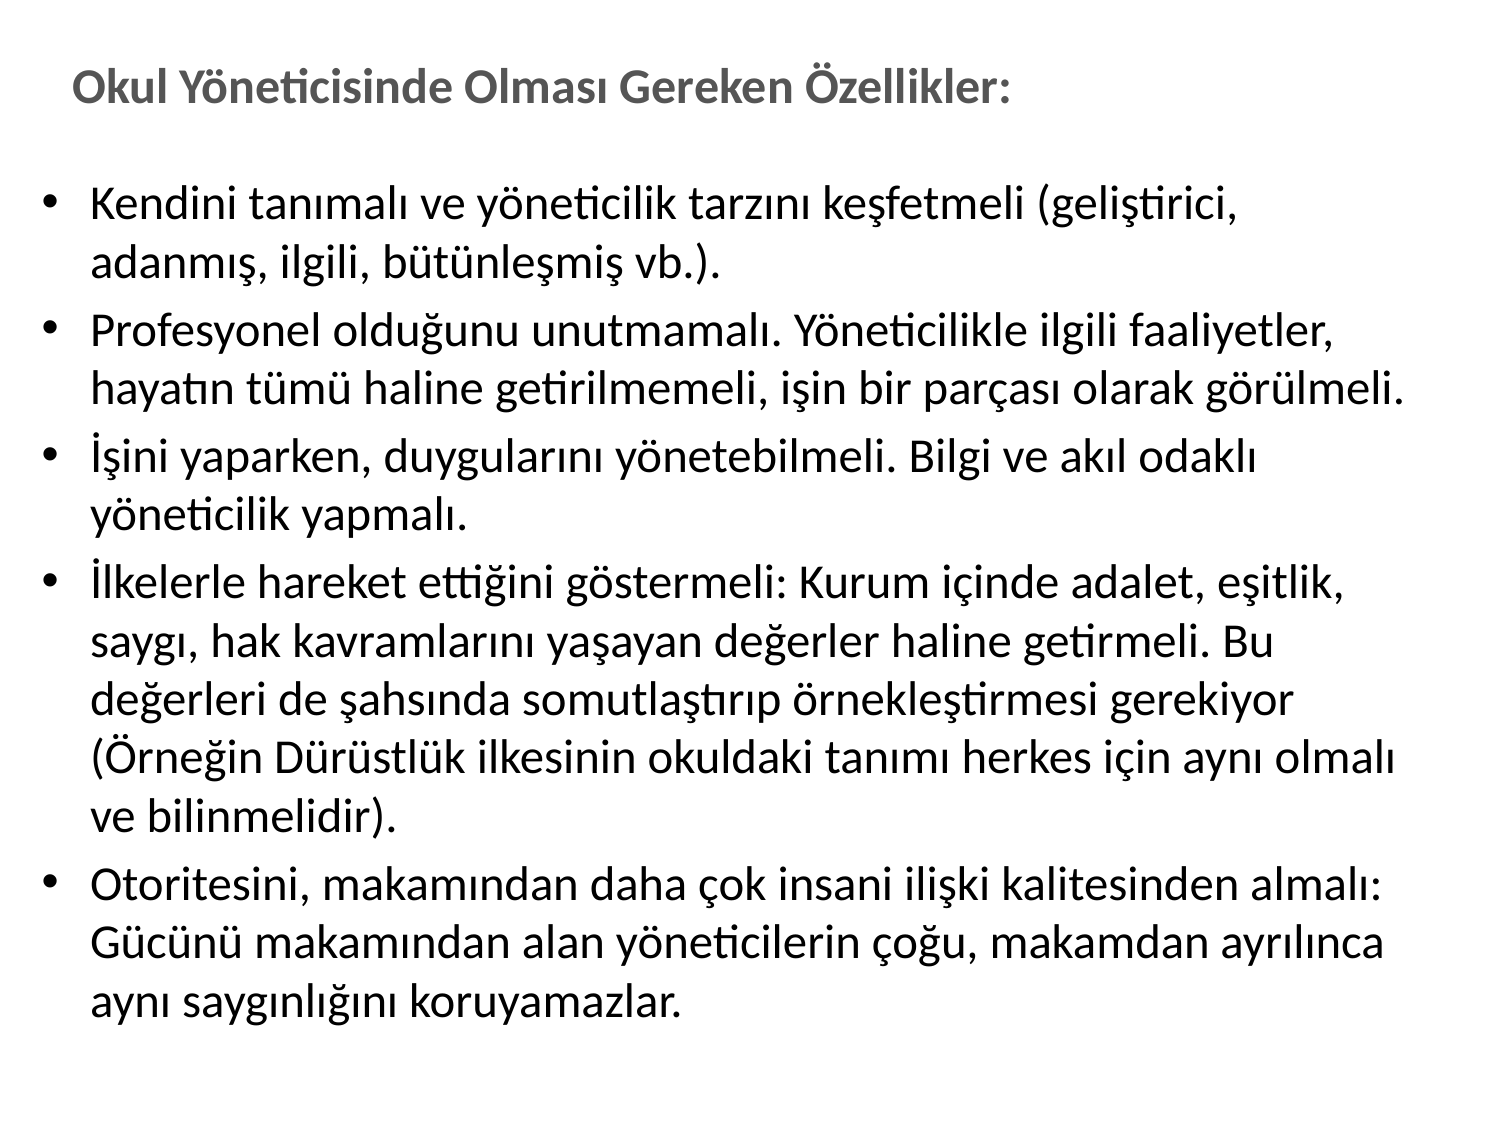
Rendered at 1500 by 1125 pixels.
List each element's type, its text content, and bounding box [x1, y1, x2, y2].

list Kendini tanımalı ve yöneticilik tarzını keşfetmeli (geliştirici, adanmış, ilgili, bütünleşmiş vb.). Profesyonel olduğunu unutmamalı. Yöneticilikle ilgili faaliyetler, hayatın tümü haline getirilmemeli, işin bir parçası olarak görülmeli. İşini yaparken, duygularını yönetebilmeli. Bilgi ve akıl odaklı yöneticilik yapmalı. İlkelerle hareket ettiğini göstermeli: Kurum içinde adalet, eşitlik, saygı, hak kavramlarını yaşayan değerler haline getirmeli. Bu değerleri de şahsında somutlaştırıp örnekleştirmesi gerekiyor (Örneğin Dürüstlük ilkesinin okuldaki tanımı herkes için aynı olmalı ve bilinmelidir). Otoritesini, makamından daha çok insani ilişki kalitesinden almalı: Gücünü makamından alan yöneticilerin çoğu, makamdan ayrılınca aynı saygınlığını koruyamazlar. [26, 163, 1432, 1102]
text_box Okul Yöneticisinde Olması Gereken Özellikler: [57, 28, 1123, 139]
